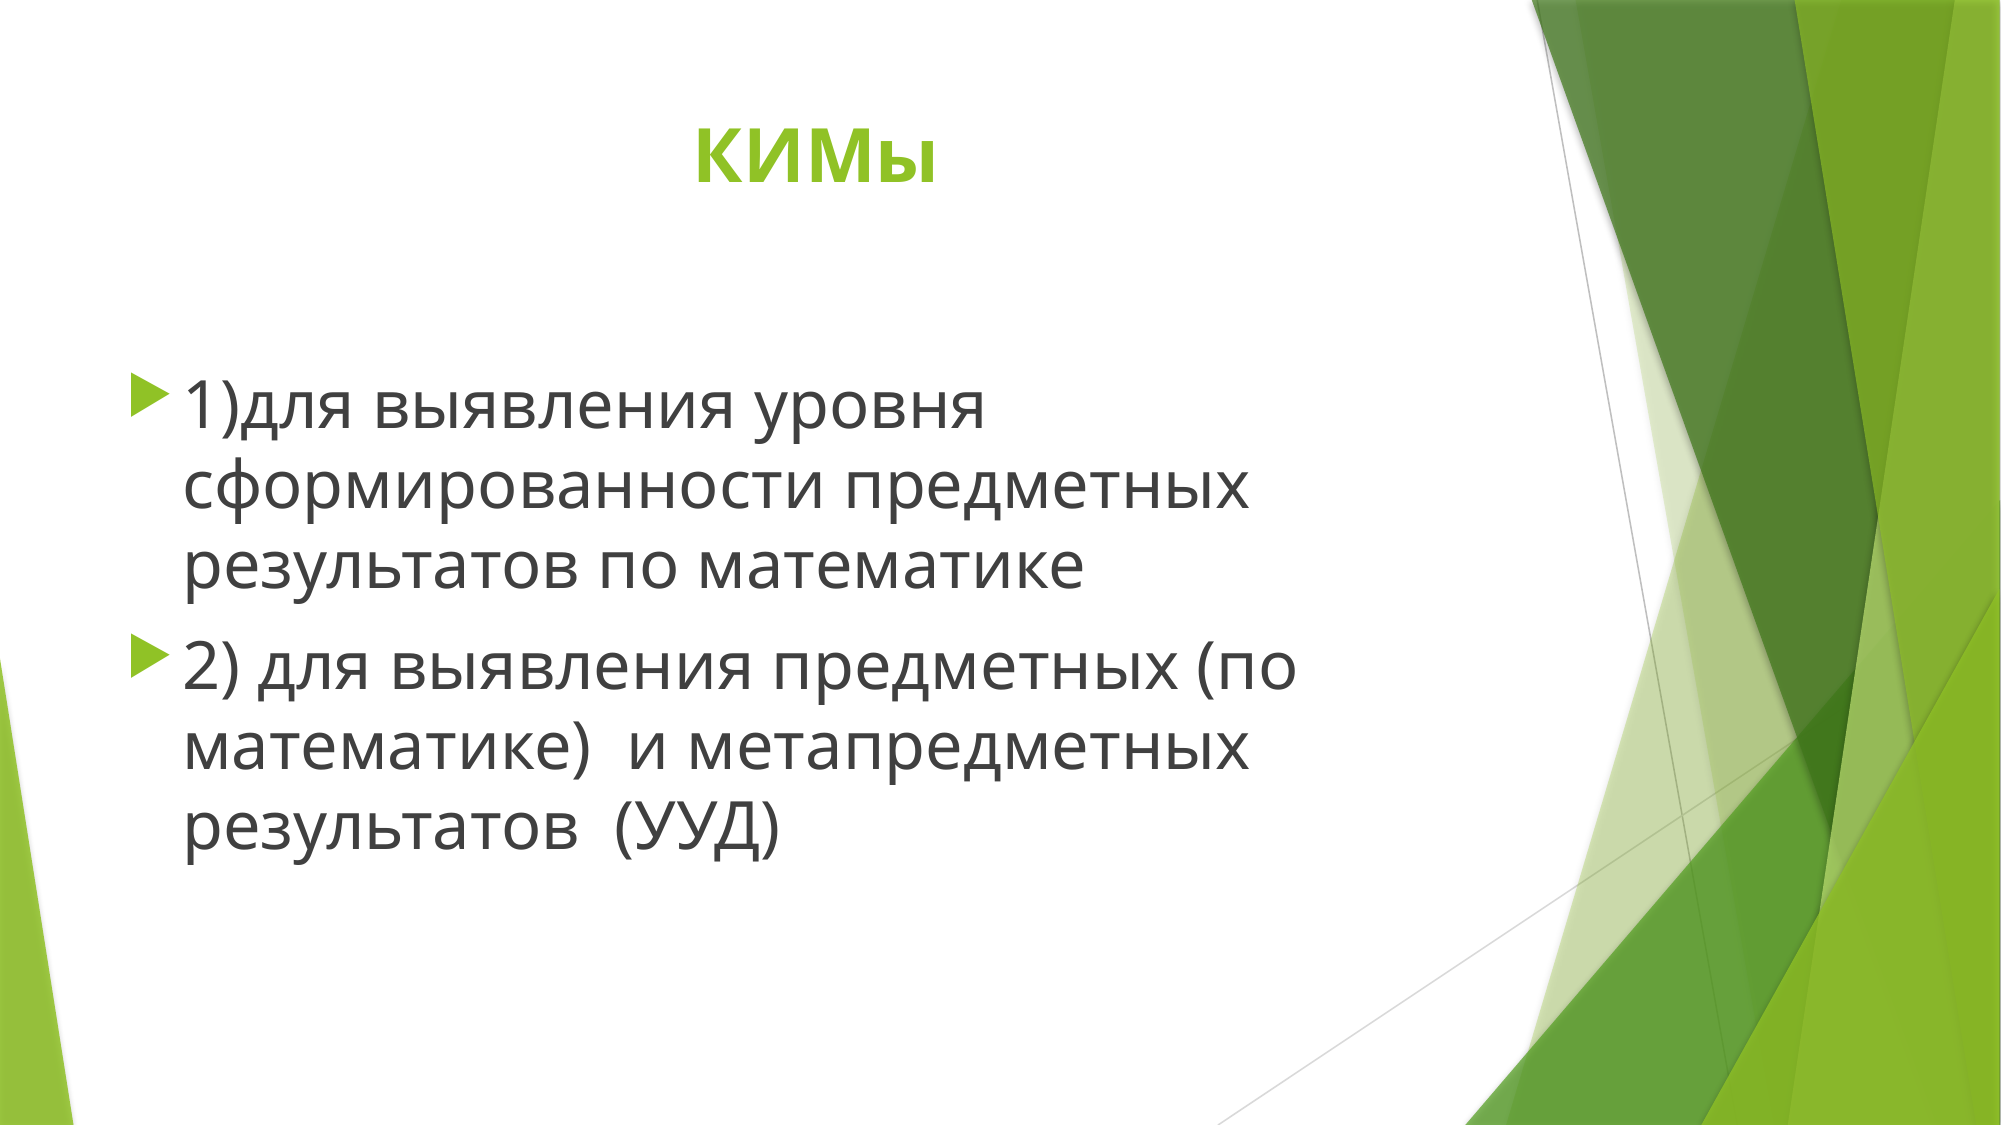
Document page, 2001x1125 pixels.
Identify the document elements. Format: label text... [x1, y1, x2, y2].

title КИМы [111, 99, 1522, 317]
list 1)для выявления уровня сформированности предметных результатов по математике 2) для выявления предметных (по математике) и метапредметных результатов (УУД) [111, 354, 1522, 992]
